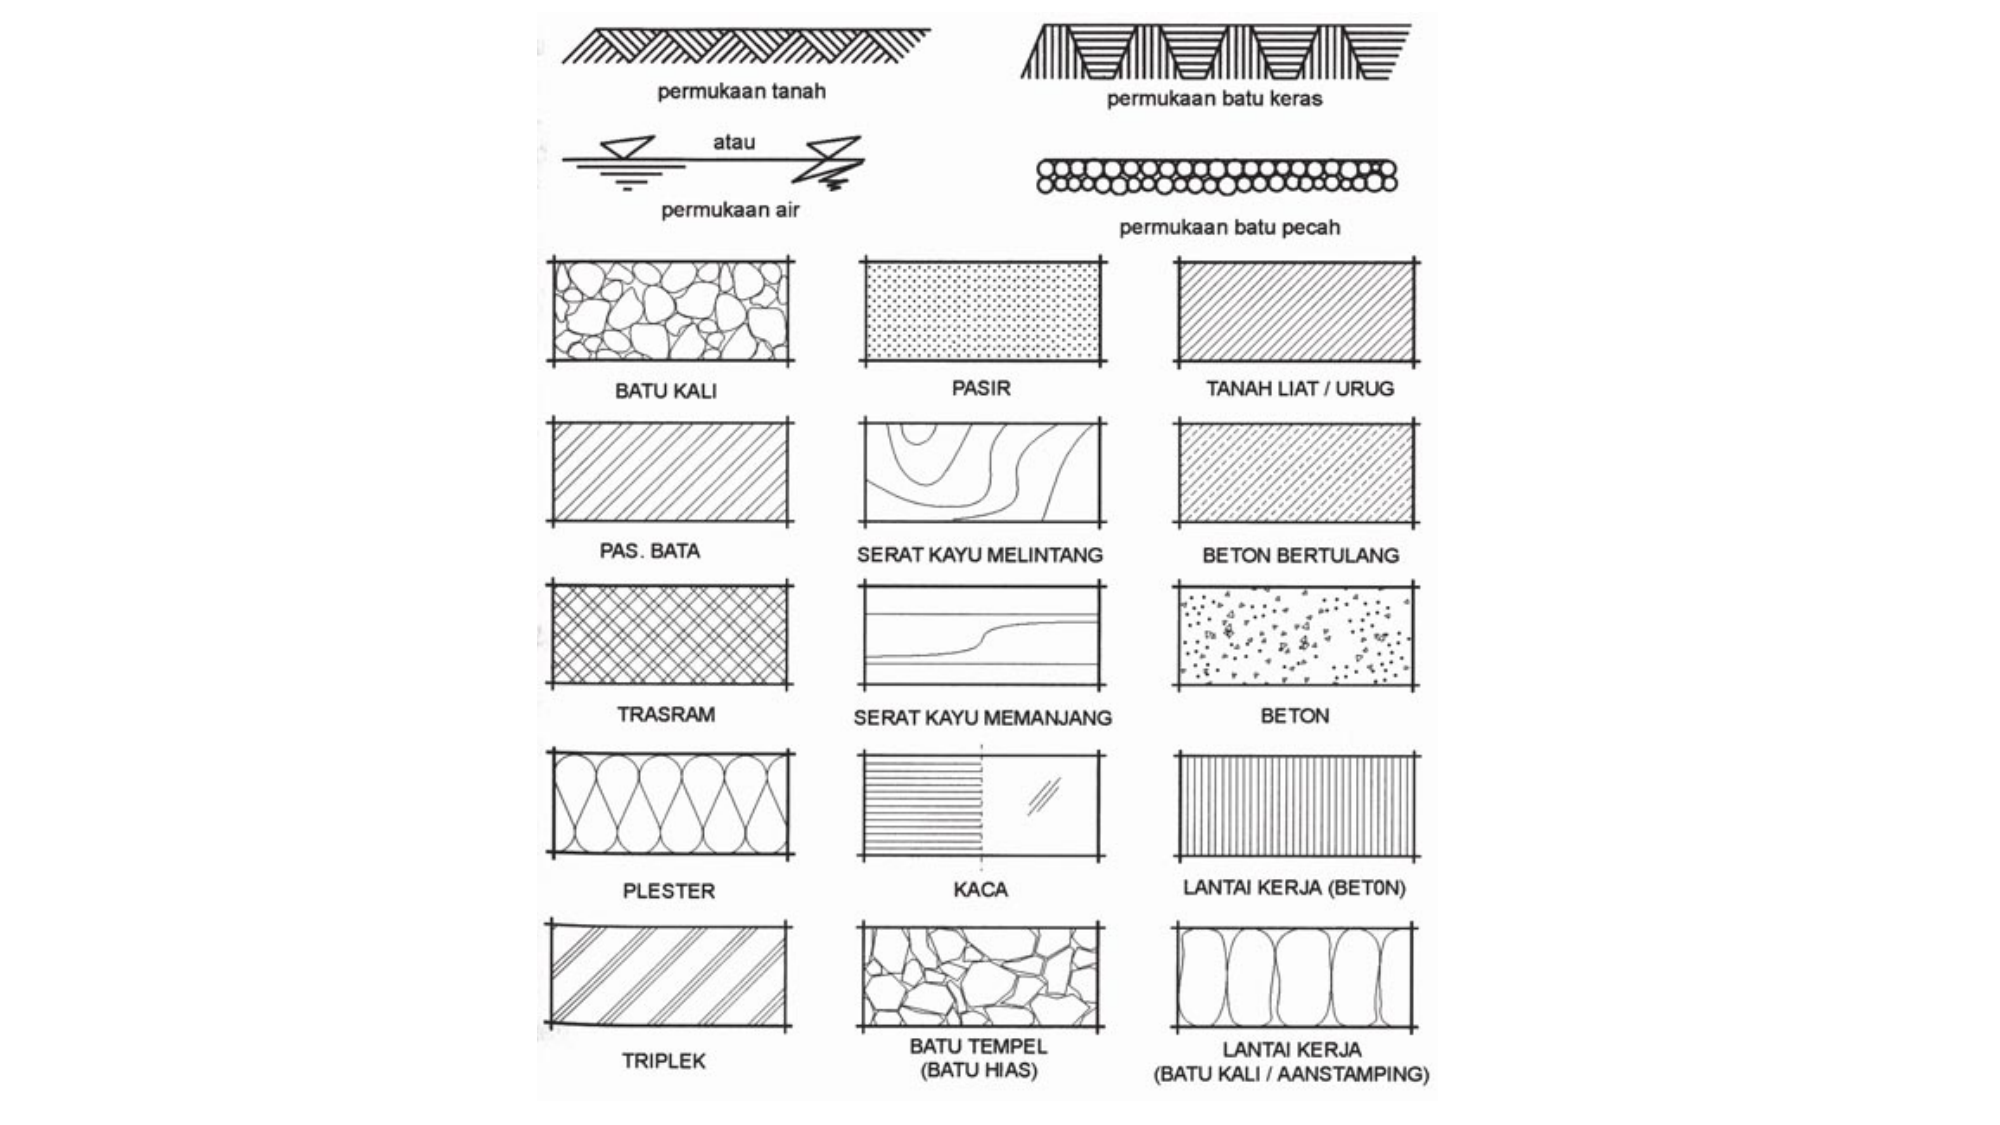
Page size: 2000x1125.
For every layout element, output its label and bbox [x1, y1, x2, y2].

picture [536, 12, 1438, 1101]
